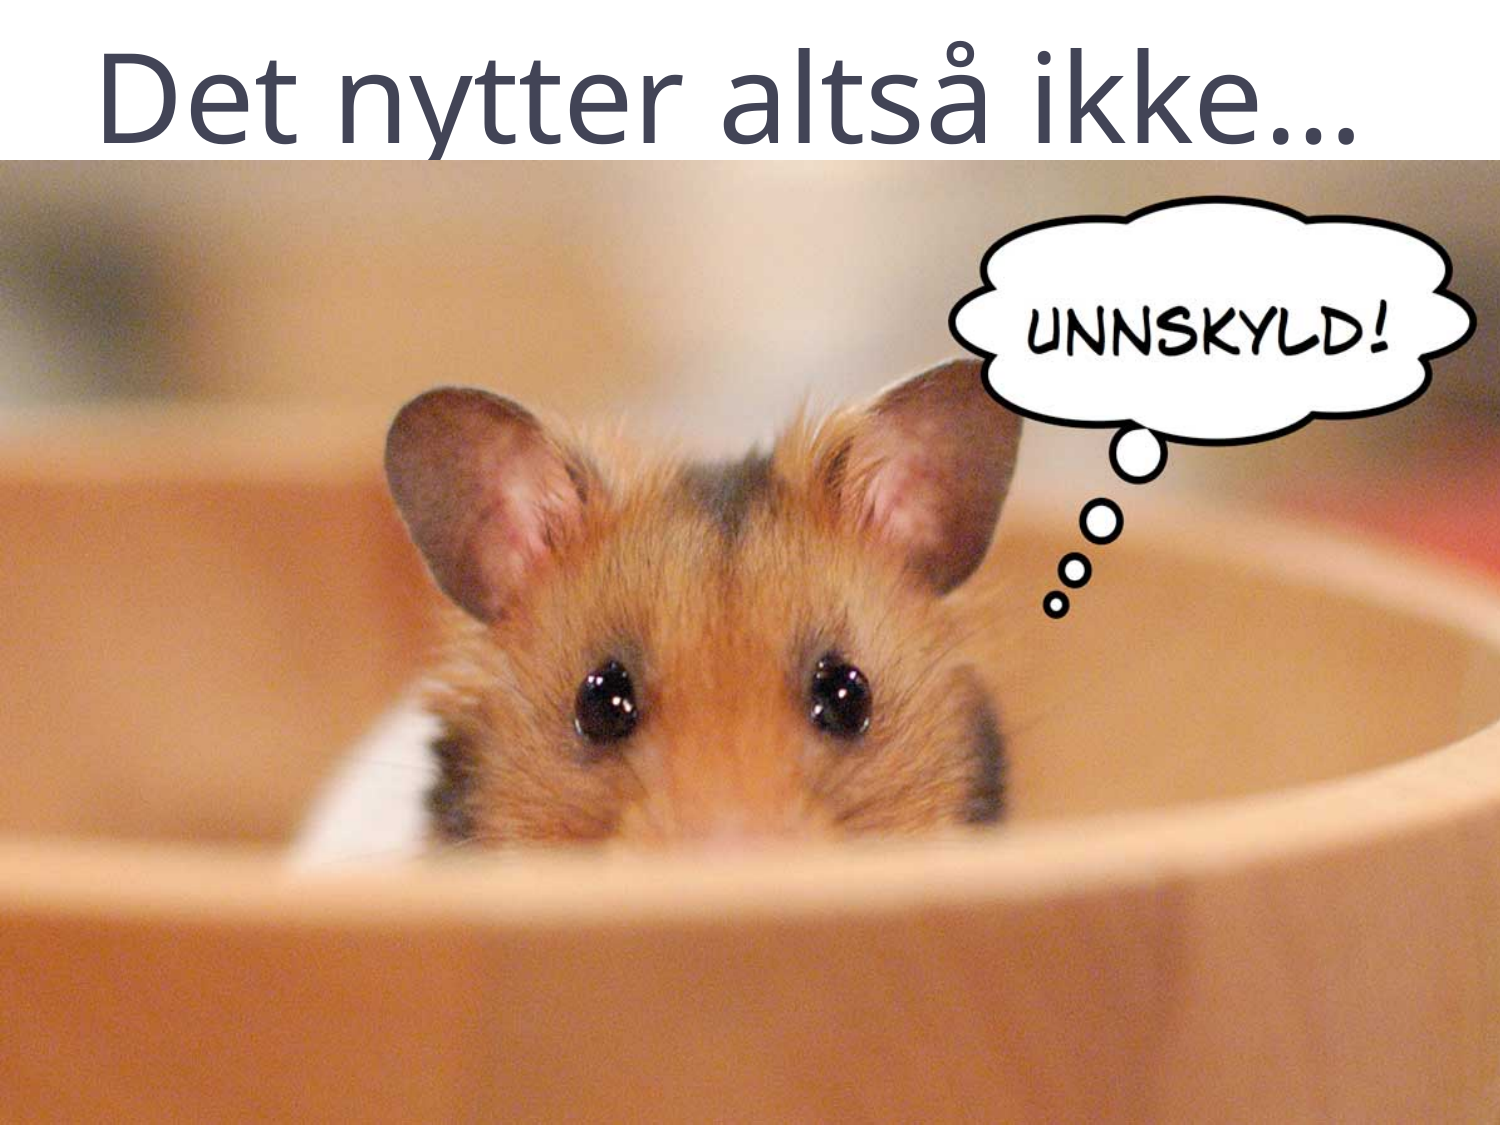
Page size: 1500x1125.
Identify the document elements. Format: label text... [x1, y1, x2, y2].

title Det nytter altså ikke… [78, 0, 1429, 158]
picture [0, 160, 1500, 1125]
